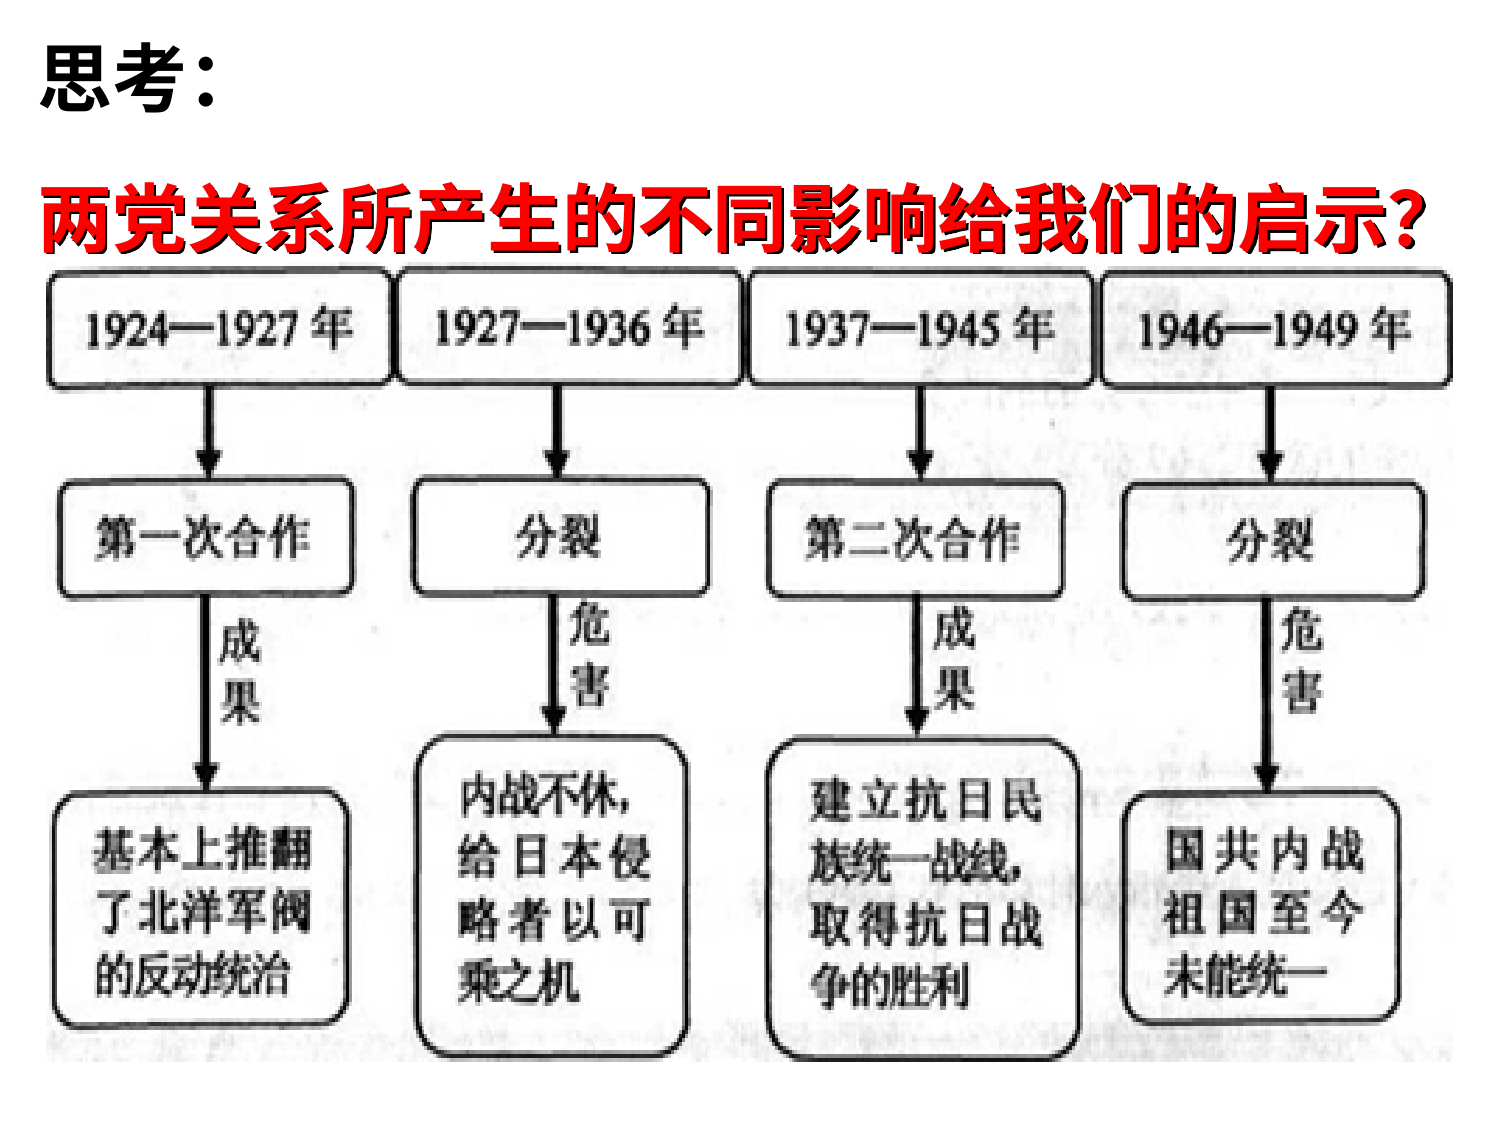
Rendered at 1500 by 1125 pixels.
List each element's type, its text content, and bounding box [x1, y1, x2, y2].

picture [41, 254, 1459, 1070]
text_box 两党关系所产生的不同影响给我们的启示？ [22, 163, 1462, 269]
text_box 思考： [22, 24, 522, 129]
